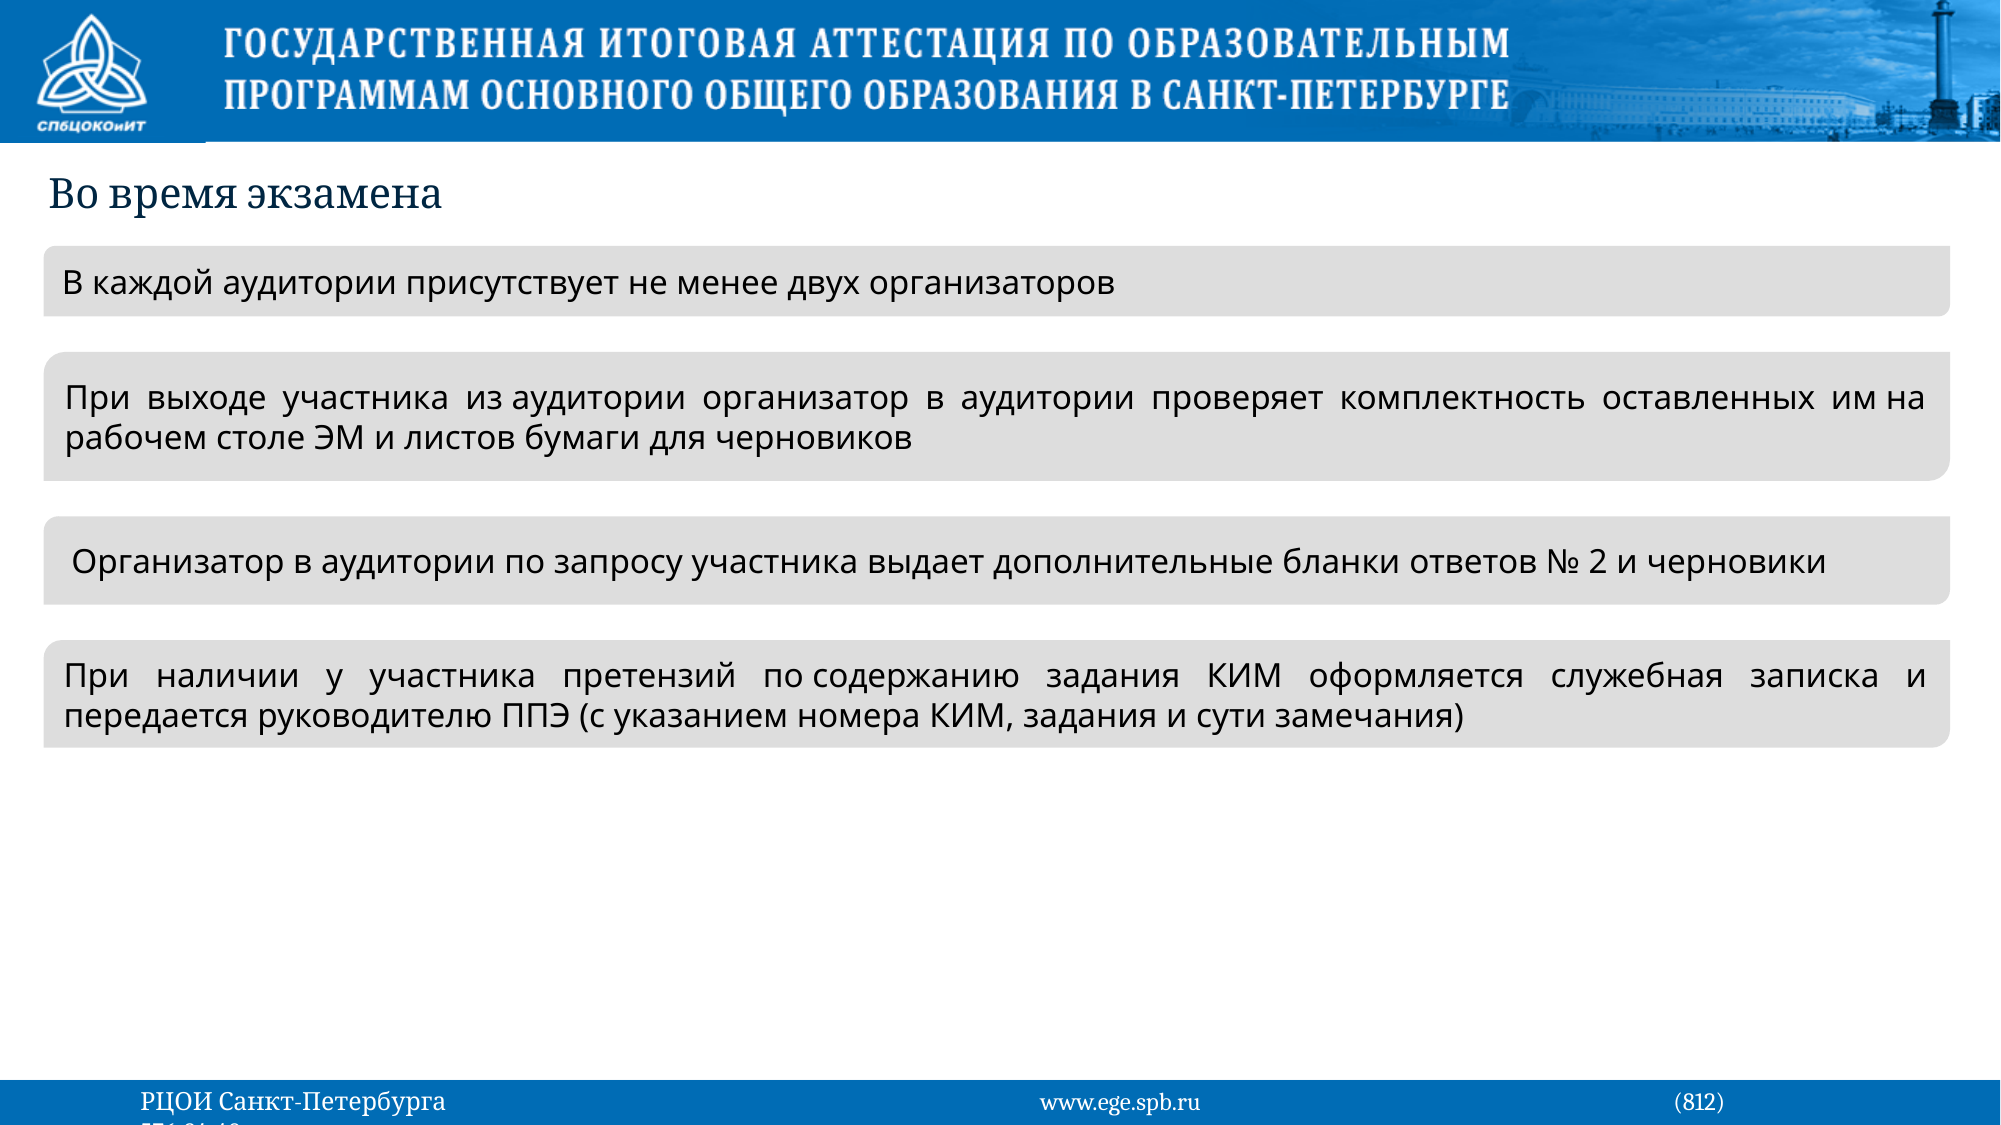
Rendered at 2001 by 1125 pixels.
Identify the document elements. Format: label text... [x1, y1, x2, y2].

text_box Организатор в аудитории по запросу участника выдает дополнительные бланки ответов № 2 и черновики [41, 514, 1953, 607]
picture [0, 0, 2001, 1125]
picture [17, 6, 165, 137]
text_box [0, 0, 208, 145]
text_box Во время экзамена [33, 159, 1274, 224]
text_box При выходе участника из аудитории организатор в аудитории проверяет комплектность оставленных им на рабочем столе ЭМ и листов бумаги для черновиков [41, 349, 1953, 484]
text_box При наличии у участника претензий по содержанию задания КИМ оформляется служебная записка и передается руководителю ППЭ (с указанием номера КИМ, задания и сути замечания) [41, 638, 1953, 750]
text_box В каждой аудитории присутствует не менее двух организаторов [41, 243, 1953, 319]
text_box РЦОИ Санкт-Петербурга www.ege.spb.ru (812) 576-34-40 [125, 1078, 1756, 1125]
